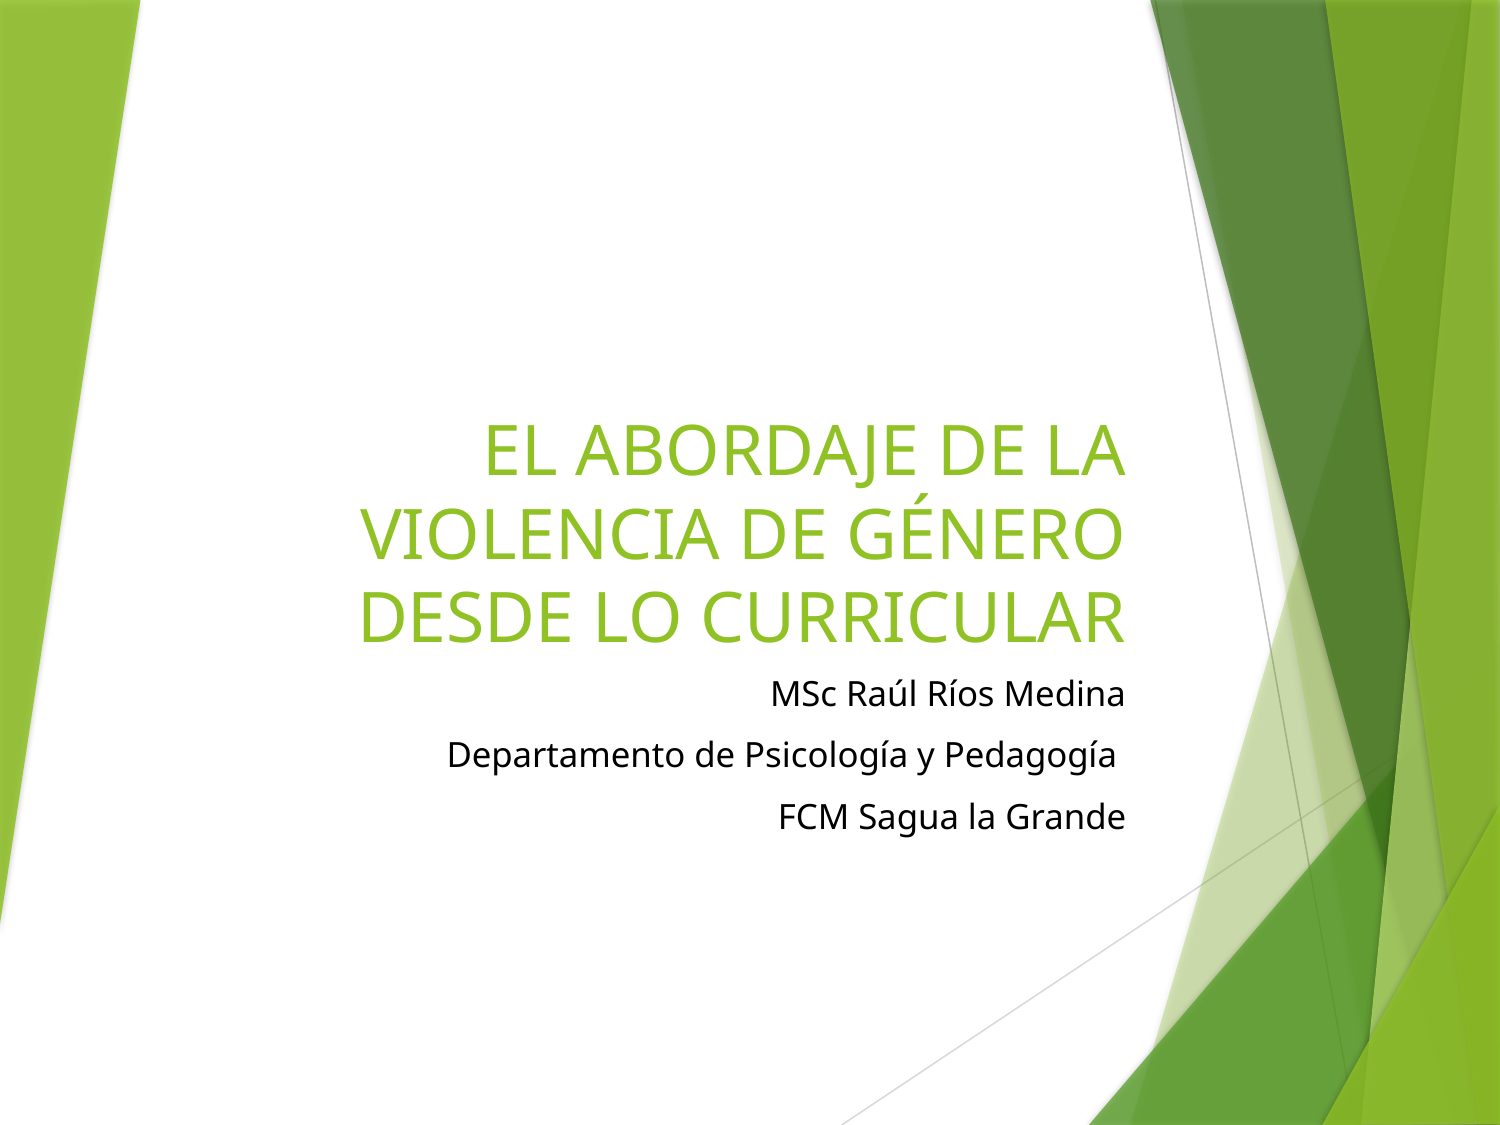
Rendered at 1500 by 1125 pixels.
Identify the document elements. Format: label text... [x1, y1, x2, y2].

subtitle MSc Raúl Ríos Medina Departamento de Psicología y Pedagogía FCM Sagua la Grande [185, 664, 1142, 845]
title EL ABORDAJE DE LA VIOLENCIA DE GÉNERO DESDE LO CURRICULAR [185, 394, 1142, 664]
